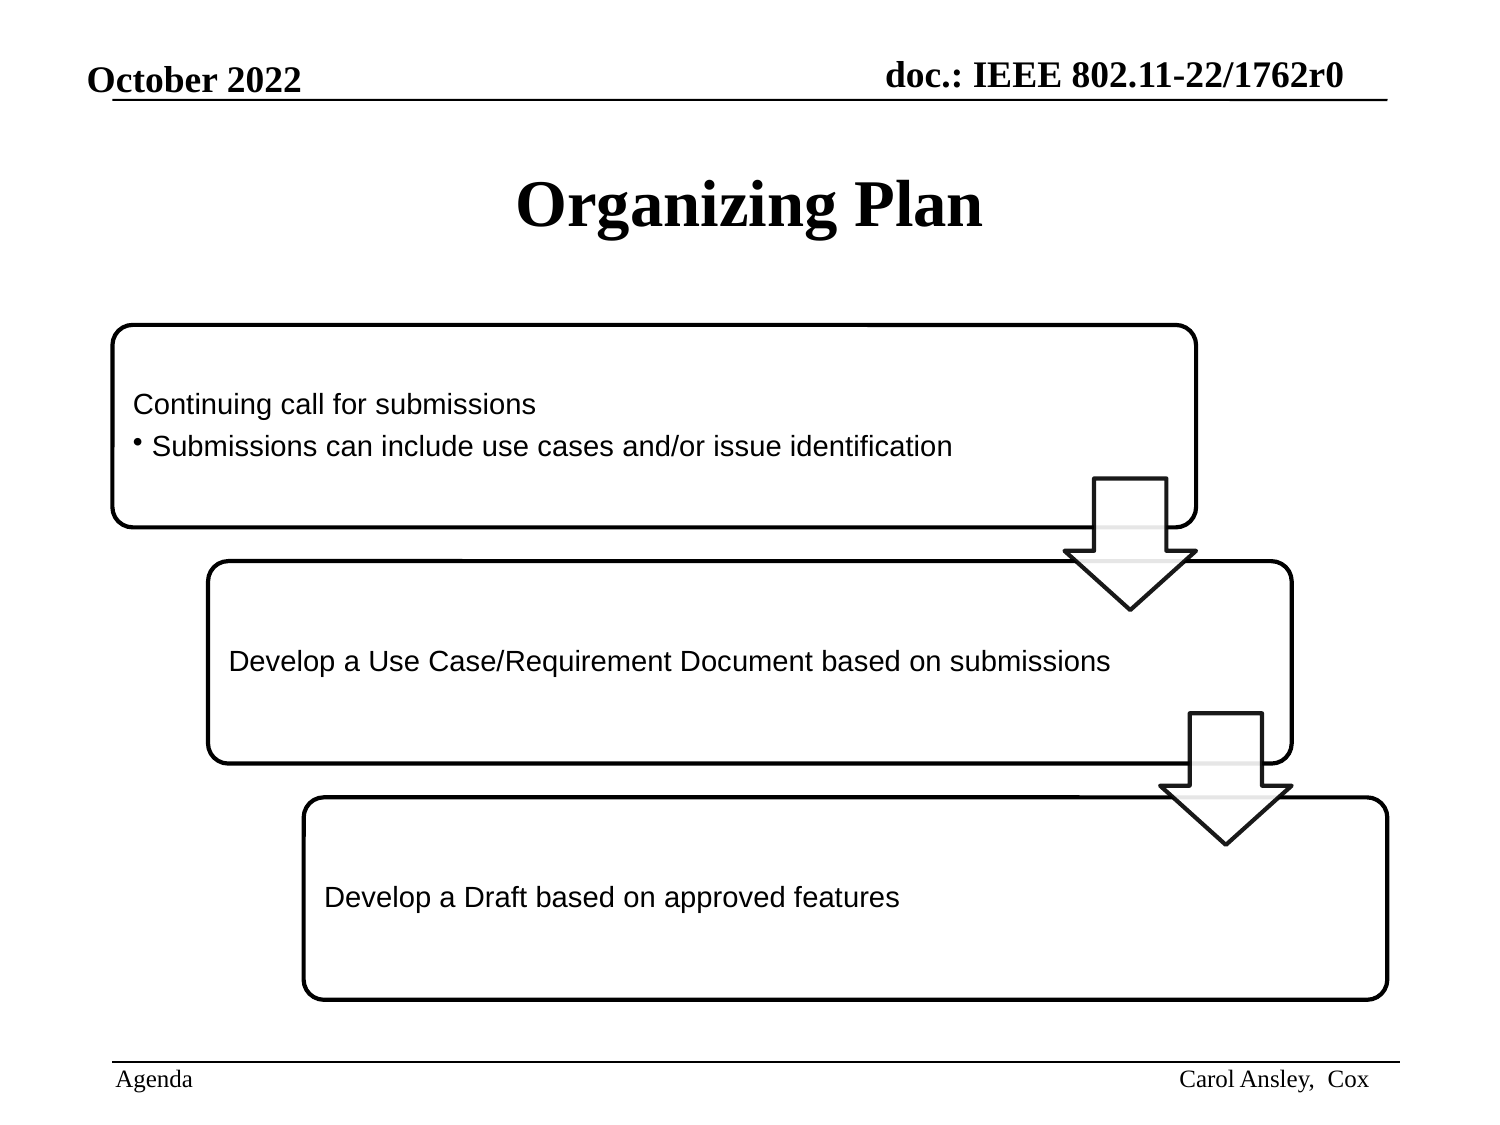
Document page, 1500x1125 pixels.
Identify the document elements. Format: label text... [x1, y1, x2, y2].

title Organizing Plan [111, 111, 1388, 288]
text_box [112, 324, 1388, 1001]
